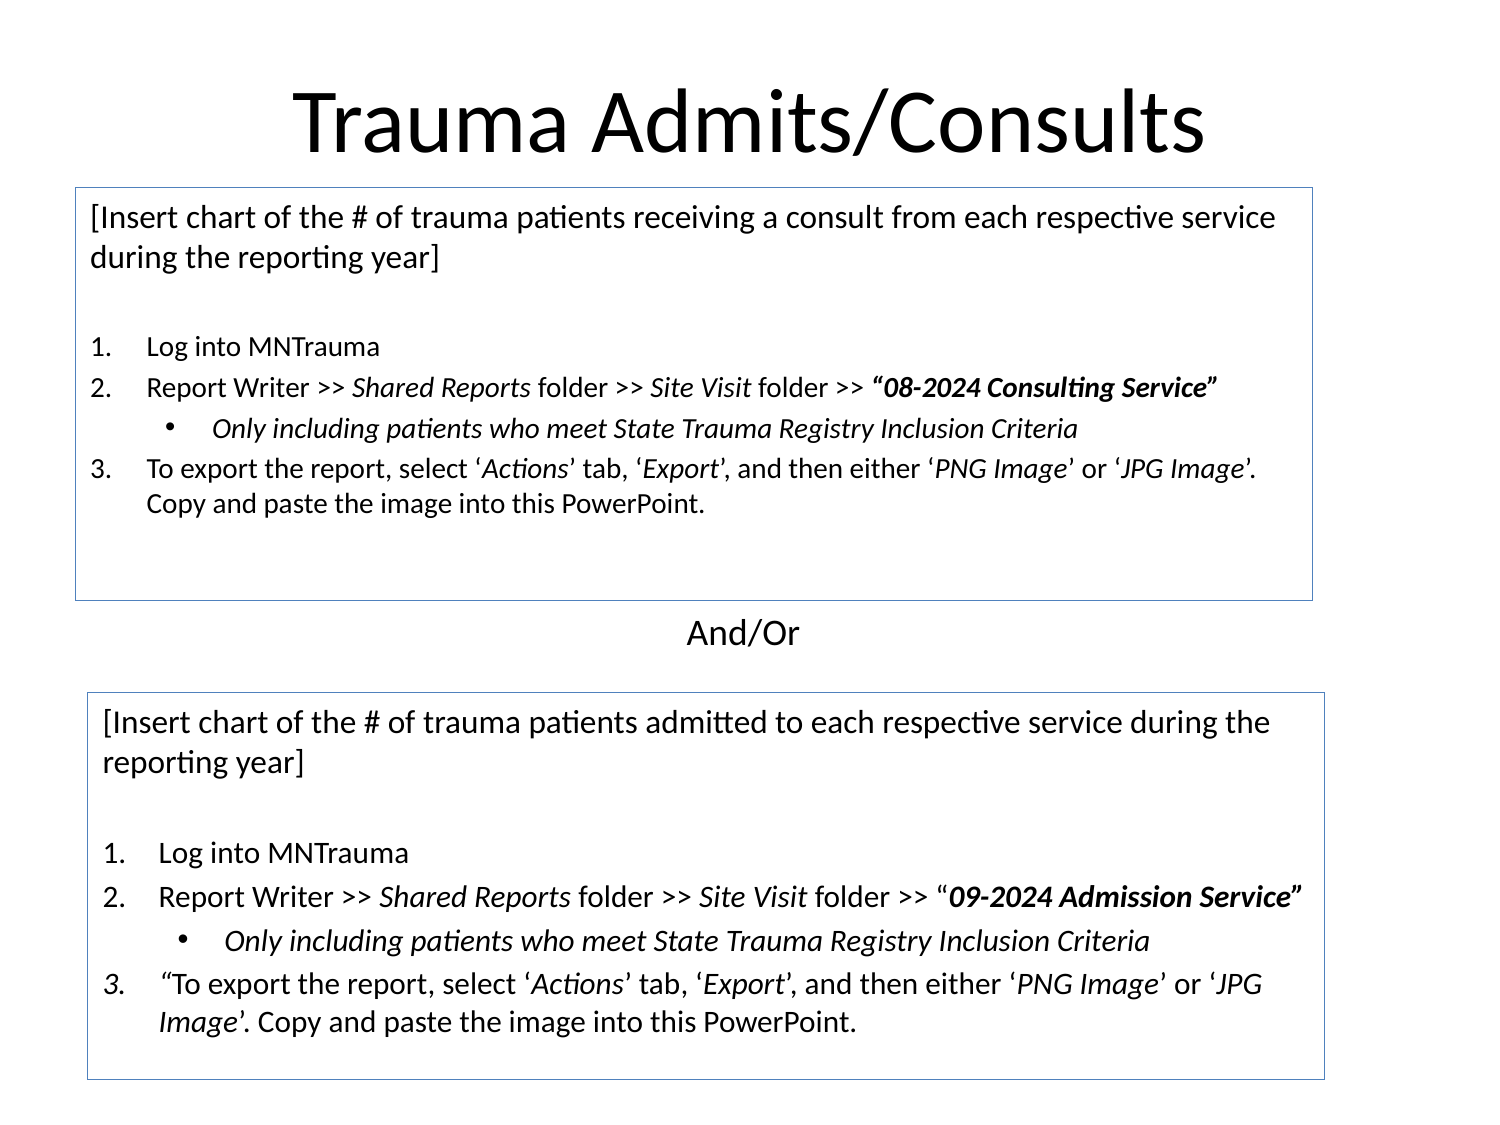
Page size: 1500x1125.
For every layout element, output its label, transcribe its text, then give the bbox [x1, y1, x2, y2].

text_box And/Or [671, 601, 829, 661]
text_box [Insert chart of the # of trauma patients receiving a consult from each respective service during the reporting year] Log into MNTrauma Report Writer >> Shared Reports folder >> Site Visit folder >> “08-2024 Consulting Service” Only including patients who meet State Trauma Registry Inclusion Criteria To export the report, select ‘Actions’ tab, ‘Export’, and then either ‘PNG Image’ or ‘JPG Image’. Copy and paste the image into this PowerPoint. [75, 187, 1313, 601]
list [Insert chart of the # of trauma patients admitted to each respective service during the reporting year] Log into MNTrauma Report Writer >> Shared Reports folder >> Site Visit folder >> “09-2024 Admission Service” Only including patients who meet State Trauma Registry Inclusion Criteria “To export the report, select ‘Actions’ tab, ‘Export’, and then either ‘PNG Image’ or ‘JPG Image’. Copy and paste the image into this PowerPoint. [87, 692, 1325, 1080]
title Trauma Admits/Consults [75, 45, 1425, 188]
